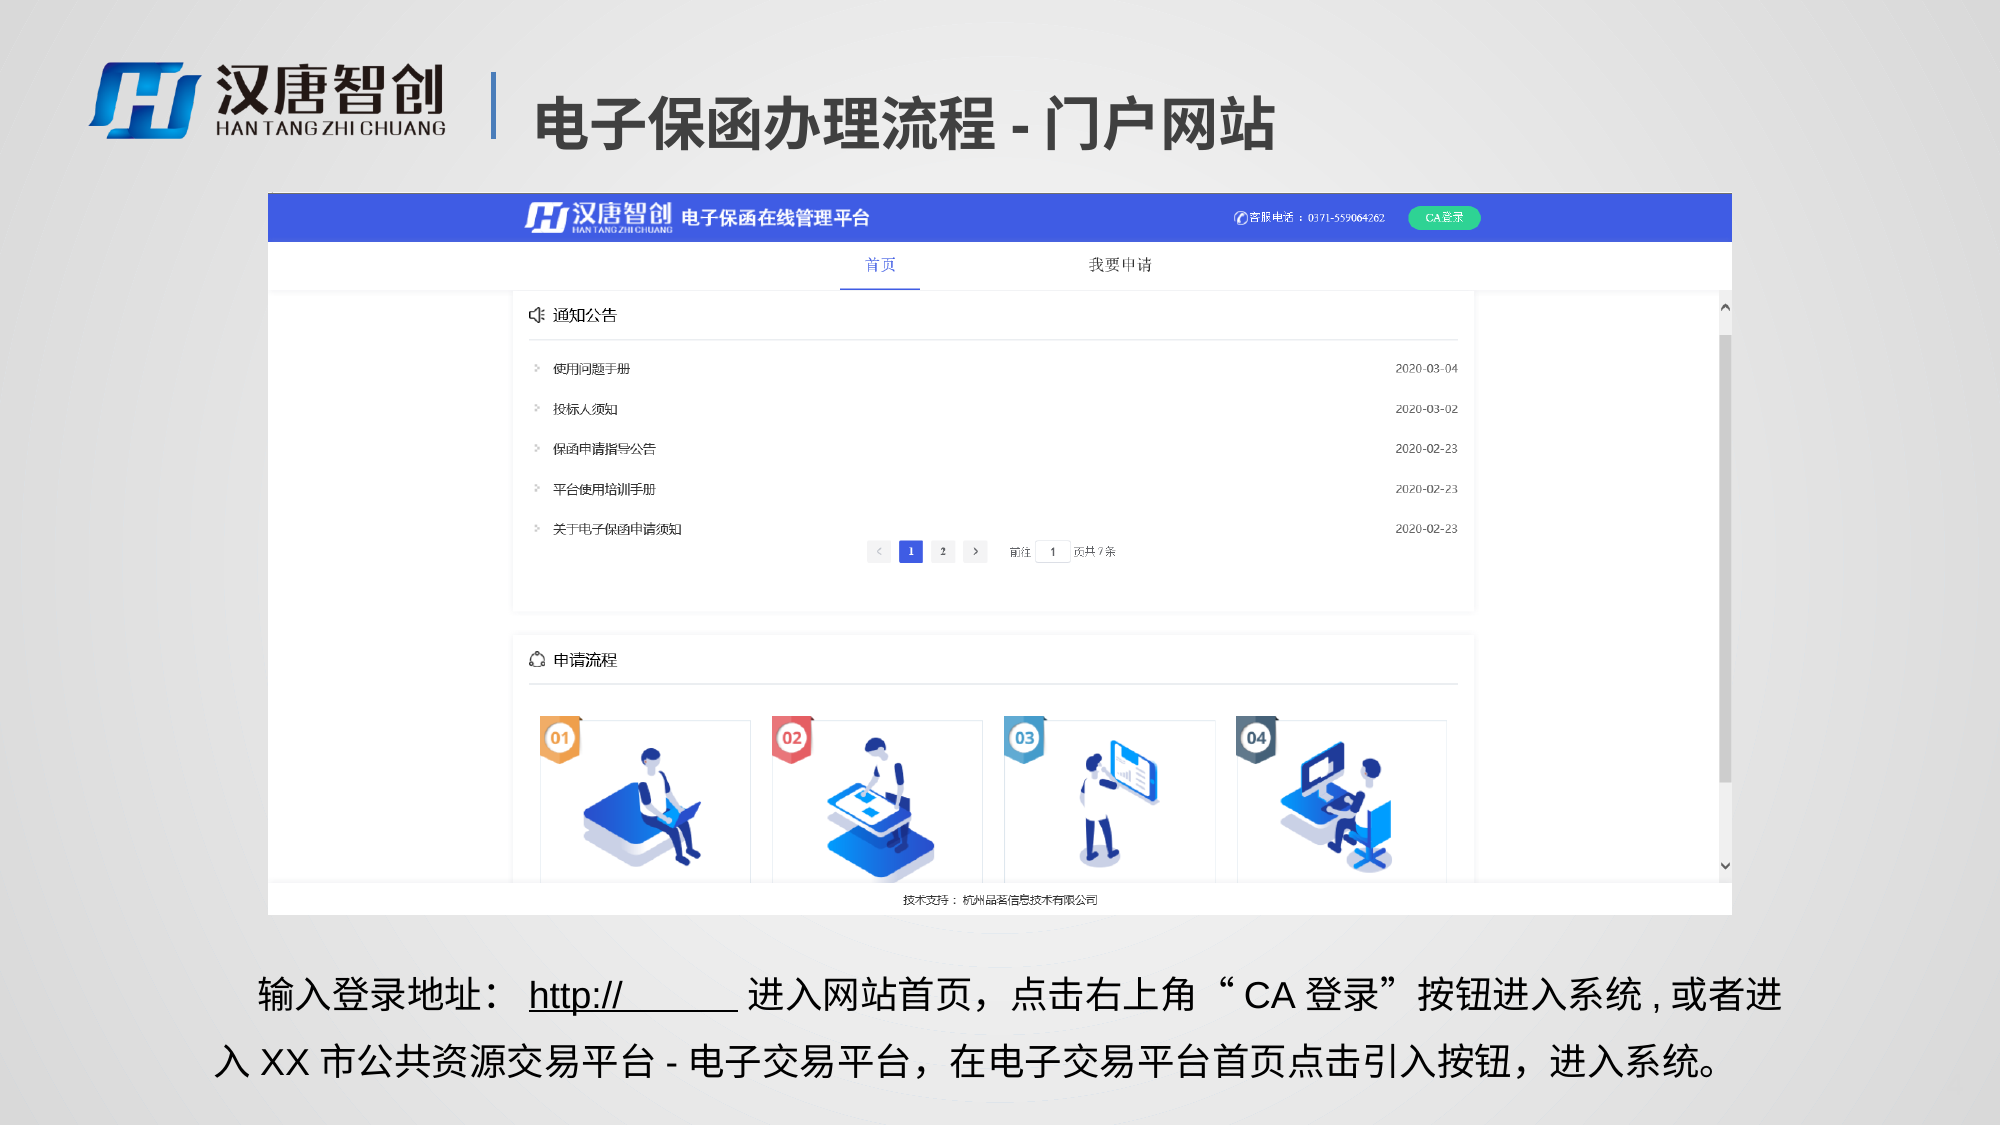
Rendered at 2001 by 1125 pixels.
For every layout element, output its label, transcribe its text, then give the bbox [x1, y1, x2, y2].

text_box 输入登录地址：http:// 进入网站首页，点击右上角“CA登录”按钮进入系统,或者进入XX市公共资源交易平台-电子交易平台，在电子交易平台首页点击引入按钮，进入系统。 [198, 941, 1802, 1091]
text_box 电子保函办理流程-门户网站 [516, 44, 1507, 165]
picture [268, 192, 1732, 915]
picture [85, 58, 448, 143]
